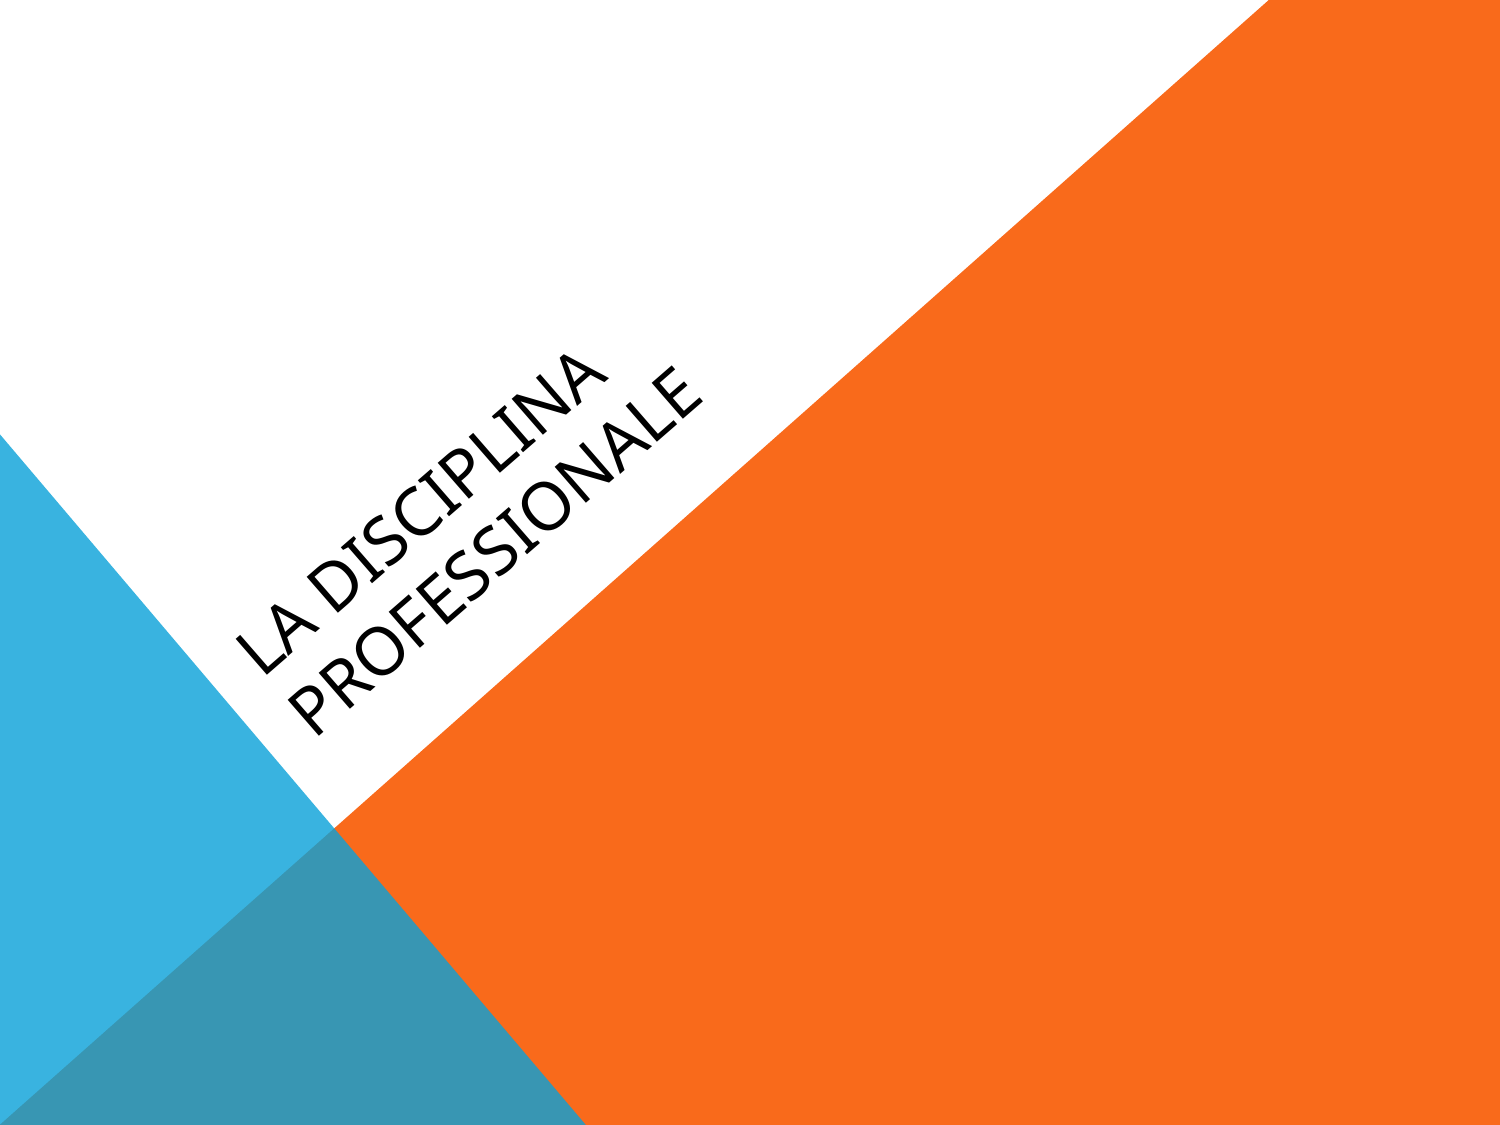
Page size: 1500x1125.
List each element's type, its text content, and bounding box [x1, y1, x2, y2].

title La disciplina professionale [183, 3, 1013, 762]
